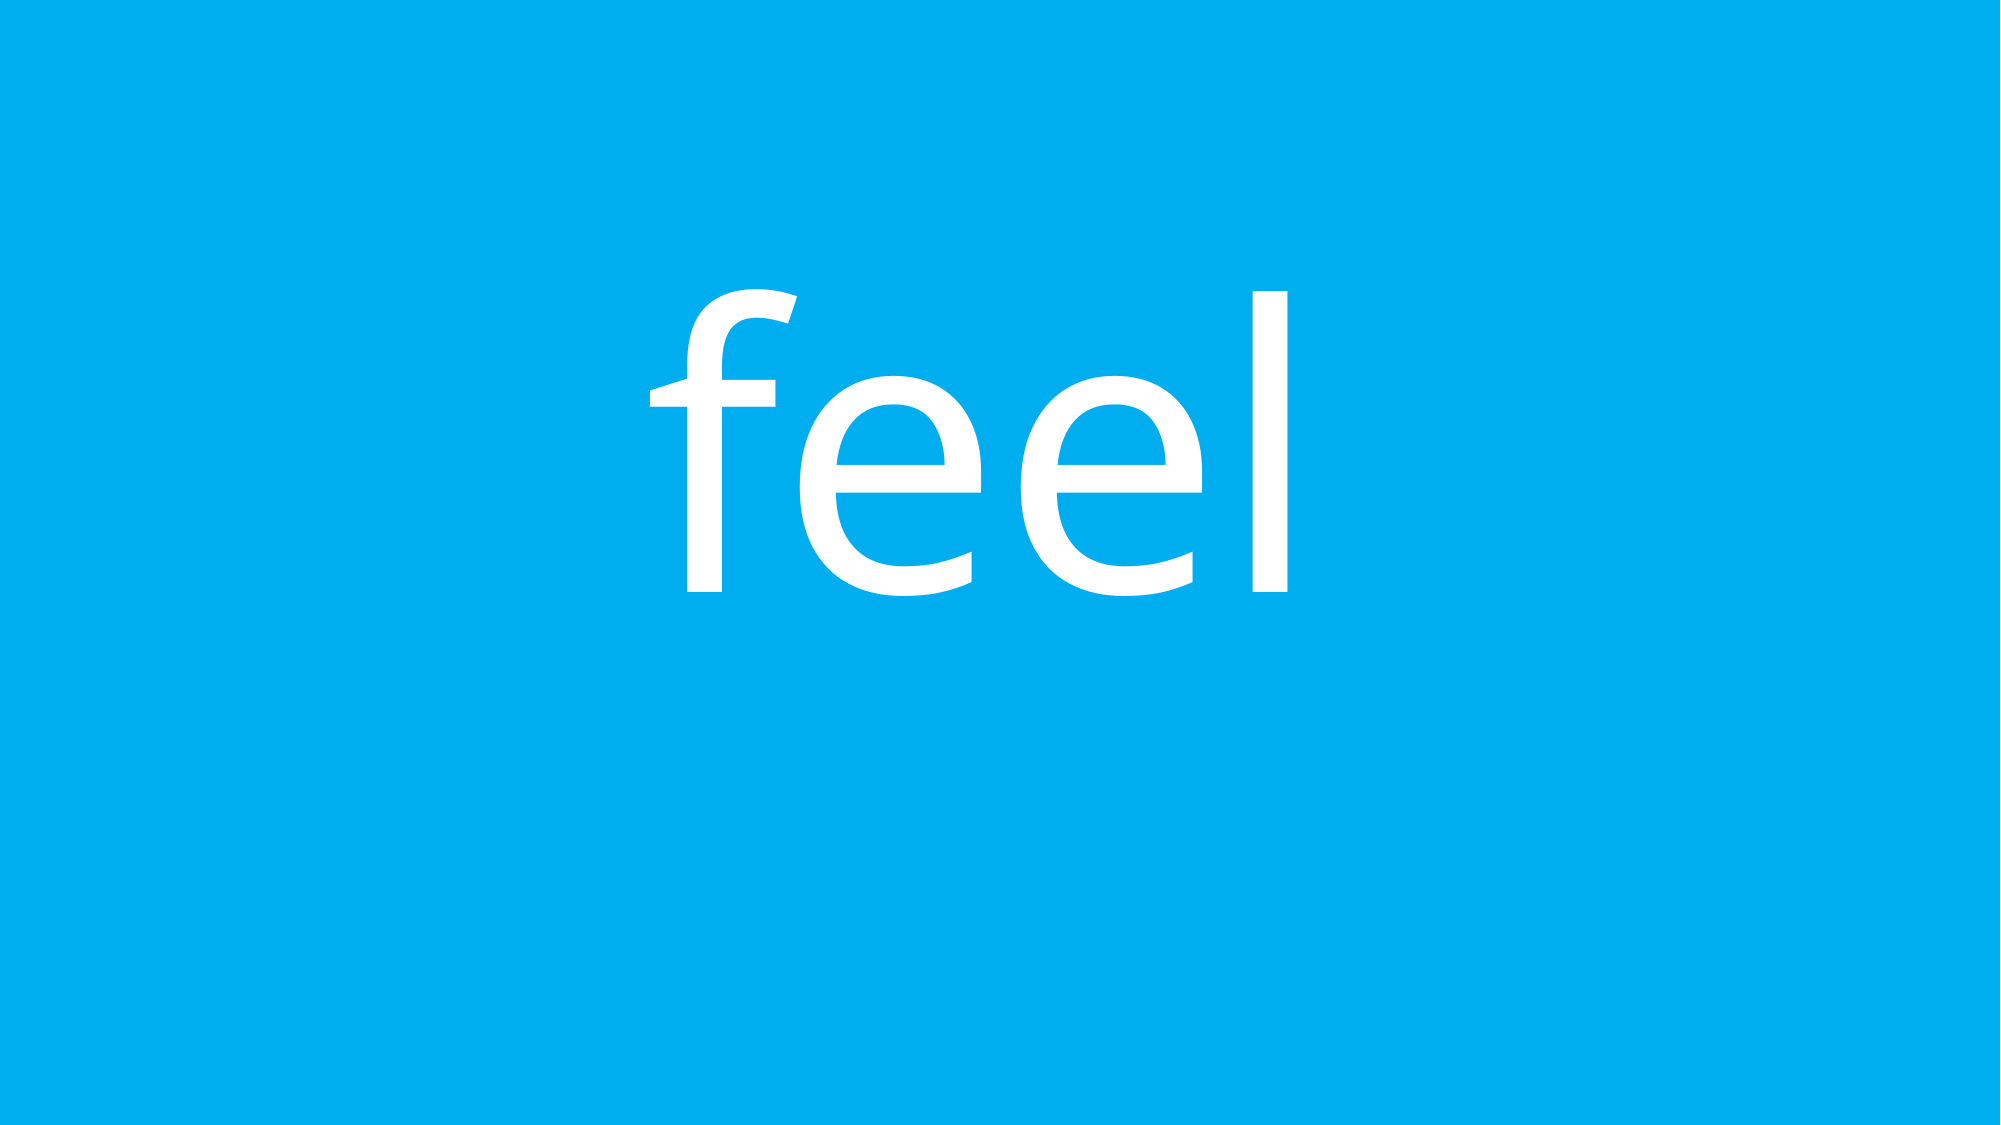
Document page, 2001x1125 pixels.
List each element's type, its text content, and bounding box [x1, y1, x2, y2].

title feel [98, 126, 1868, 677]
